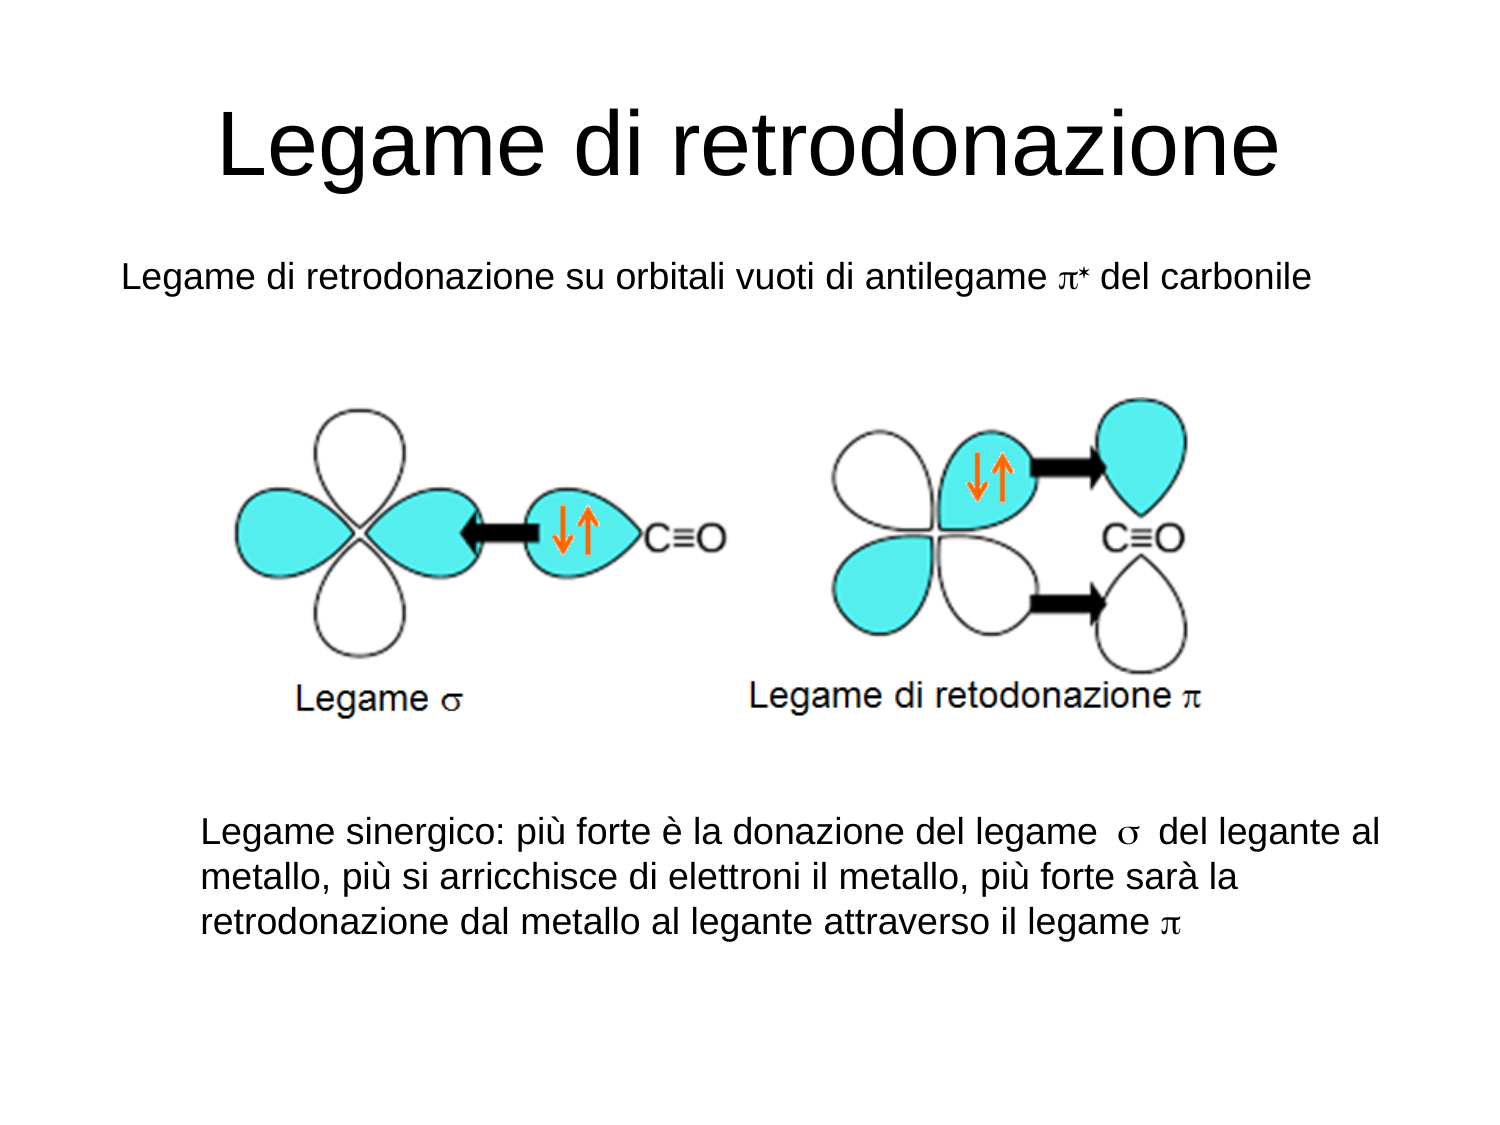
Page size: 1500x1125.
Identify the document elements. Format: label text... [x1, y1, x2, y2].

picture [223, 396, 1210, 734]
title Legame di retrodonazione [75, 45, 1425, 233]
text_box Legame sinergico: più forte è la donazione del legame s del legante al metallo, più si arricchisce di elettroni il metallo, più forte sarà la retrodonazione dal metallo al legante attraverso il legame p [185, 799, 1396, 950]
text_box Legame di retrodonazione su orbitali vuoti di antilegame p* del carbonile [106, 244, 1327, 305]
